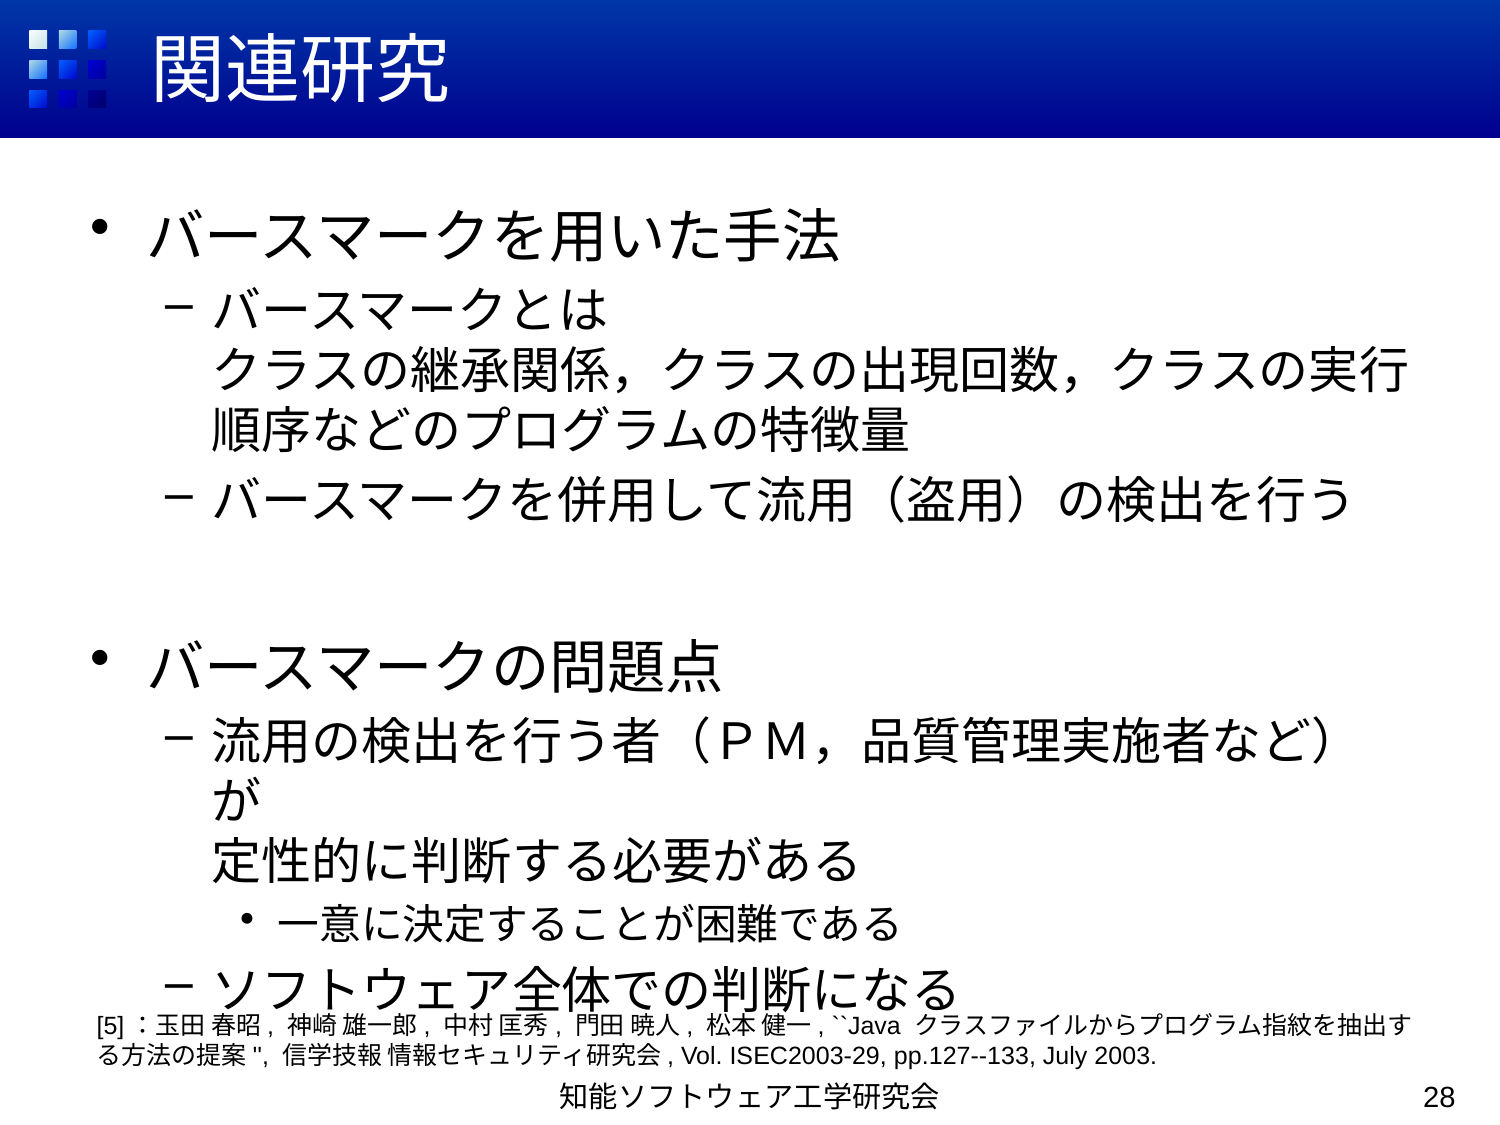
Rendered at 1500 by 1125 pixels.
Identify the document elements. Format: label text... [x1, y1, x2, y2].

text_box [5]：玉田 春昭, 神崎 雄一郎, 中村 匡秀, 門田 暁人, 松本 健一, ``Java クラスファイルからプログラム指紋を抽出する方法の提案'', 信学技報 情報セキュリティ研究会, Vol. ISEC2003-29, pp.127--133, July 2003. [81, 1002, 1430, 1077]
list バースマークを用いた手法 バースマークとは クラスの継承関係，クラスの出現回数，クラスの実行順序などのプログラムの特徴量 バースマークを併用して流用（盗用）の検出を行う バースマークの問題点 流用の検出を行う者（ＰＭ，品質管理実施者など）が 定性的に判断する必要がある 一意に決定することが困難である ソフトウェア全体での判断になる [74, 190, 1426, 1012]
title 関連研究 [135, 18, 1460, 114]
slide_number 28 [1120, 1078, 1471, 1114]
footer 知能ソフトウェア工学研究会 [512, 1078, 988, 1114]
